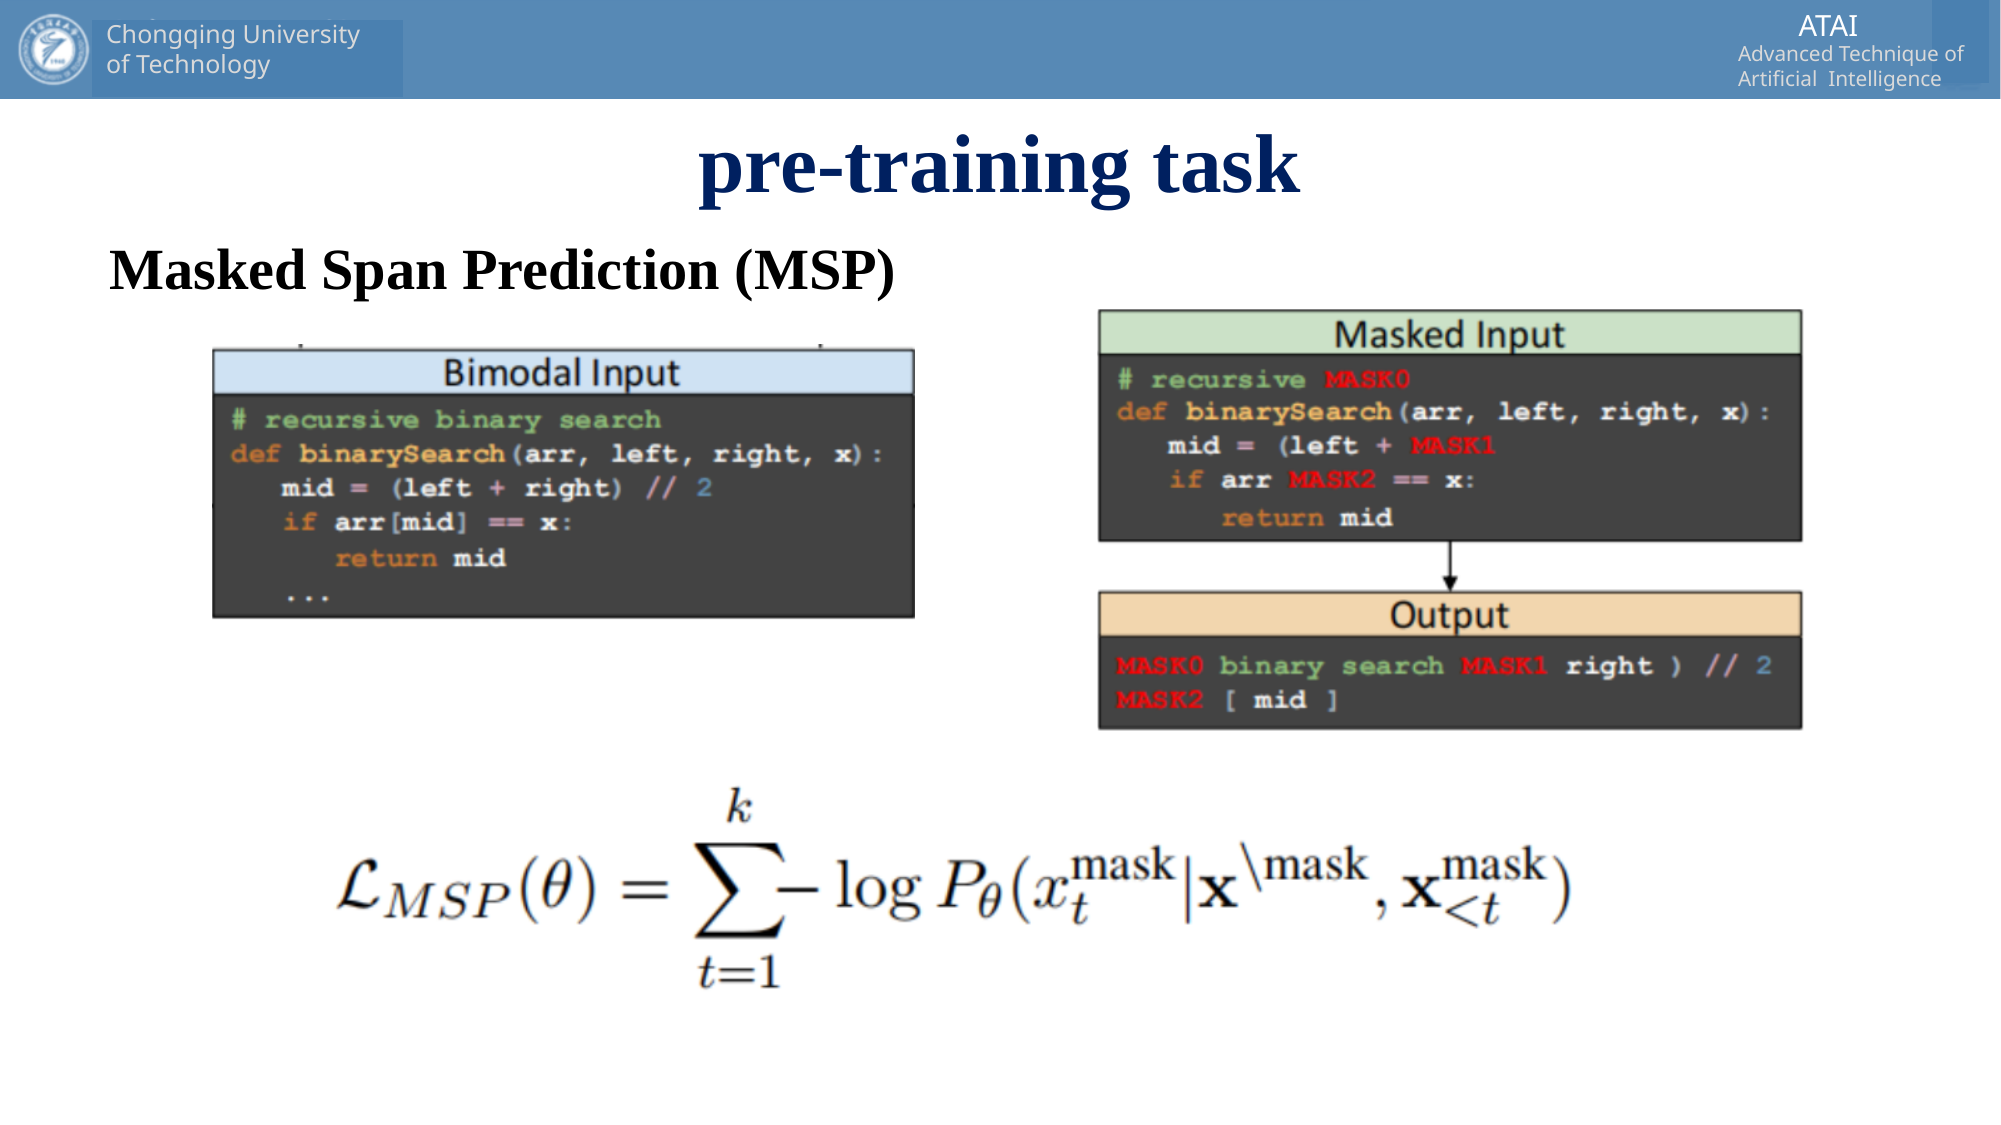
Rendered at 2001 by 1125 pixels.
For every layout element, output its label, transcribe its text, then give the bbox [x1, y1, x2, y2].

picture [1097, 309, 1805, 732]
title pre-training task [137, 126, 1863, 206]
picture [1932, 0, 1989, 83]
picture [314, 755, 1578, 1006]
picture [211, 344, 915, 625]
picture [92, 20, 403, 97]
text_box Masked Span Prediction (MSP) [94, 223, 928, 309]
